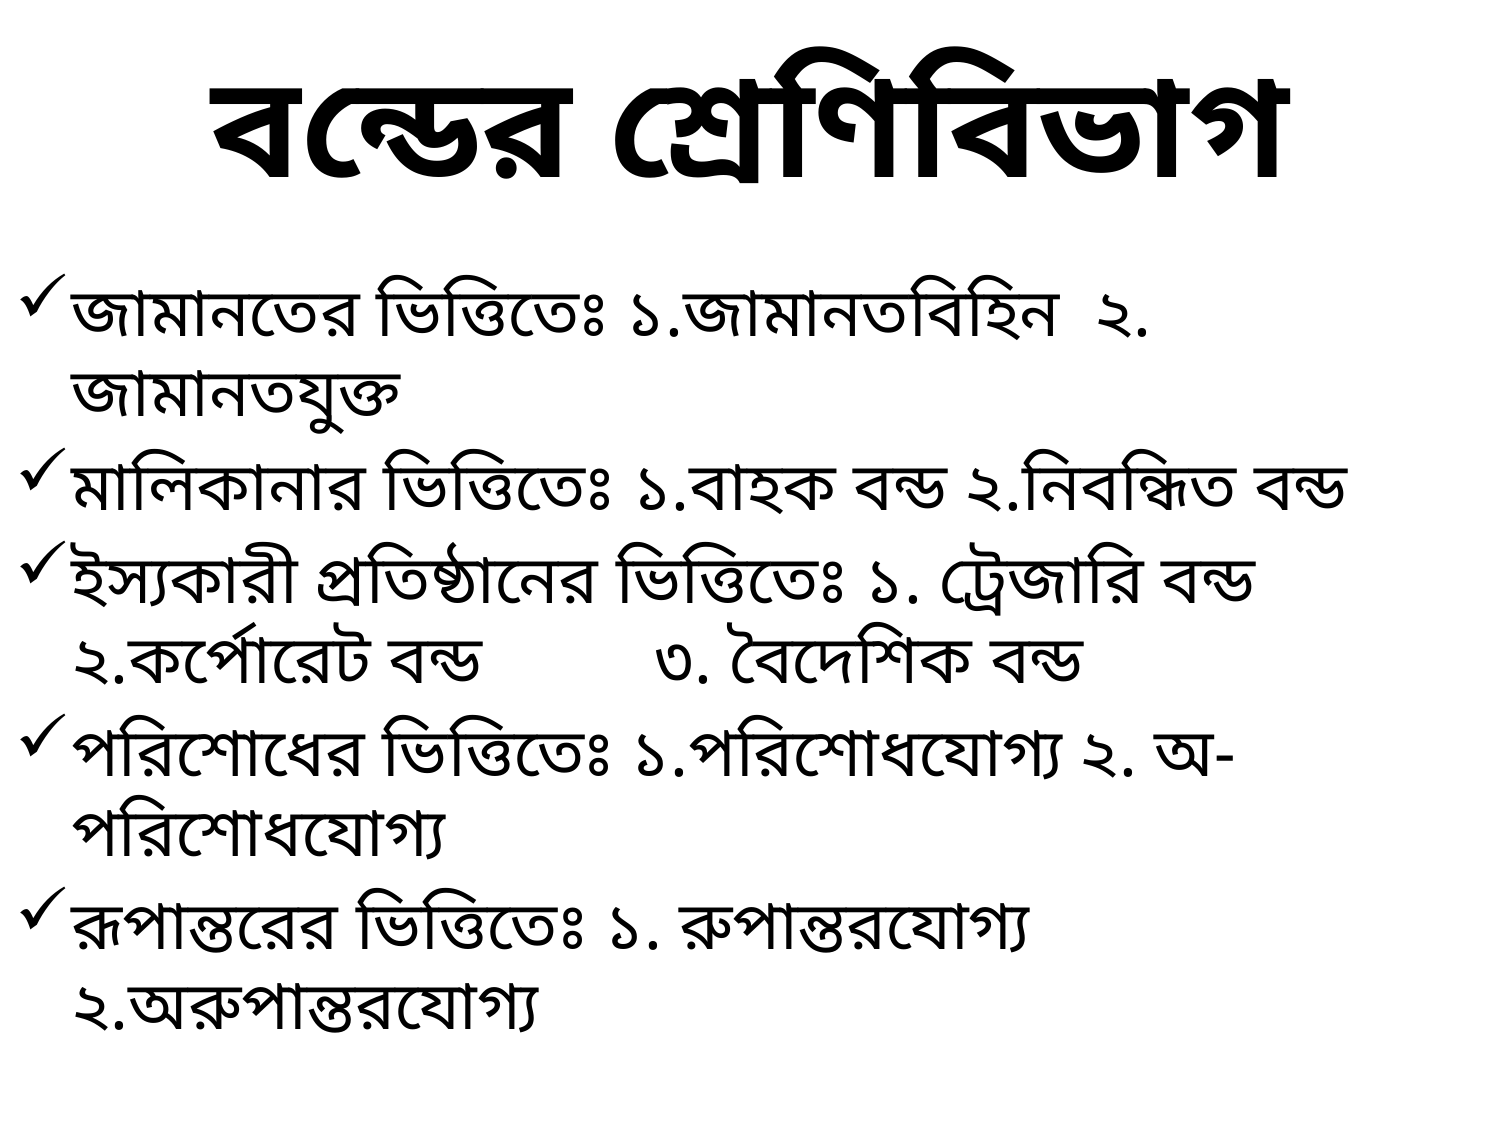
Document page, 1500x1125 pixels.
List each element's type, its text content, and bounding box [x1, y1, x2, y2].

list জামানতের ভিত্তিতেঃ ১.জামানতবিহিন ২. জামানতযুক্ত মালিকানার ভিত্তিতেঃ ১.বাহক বন্ড ২.নিবন্ধিত বন্ড ইস্যকারী প্রতিষ্ঠানের ভিত্তিতেঃ ১. ট্রেজারি বন্ড ২.কর্পোরেট বন্ড ৩. বৈদেশিক বন্ড পরিশোধের ভিত্তিতেঃ ১.পরিশোধযোগ্য ২. অ-পরিশোধযোগ্য রূপান্তরের ভিত্তিতেঃ ১. রুপান্তরযোগ্য ২.অরুপান্তরযোগ্য [0, 262, 1500, 1125]
title বন্ডের শ্রেণিবিভাগ [0, 26, 1500, 214]
